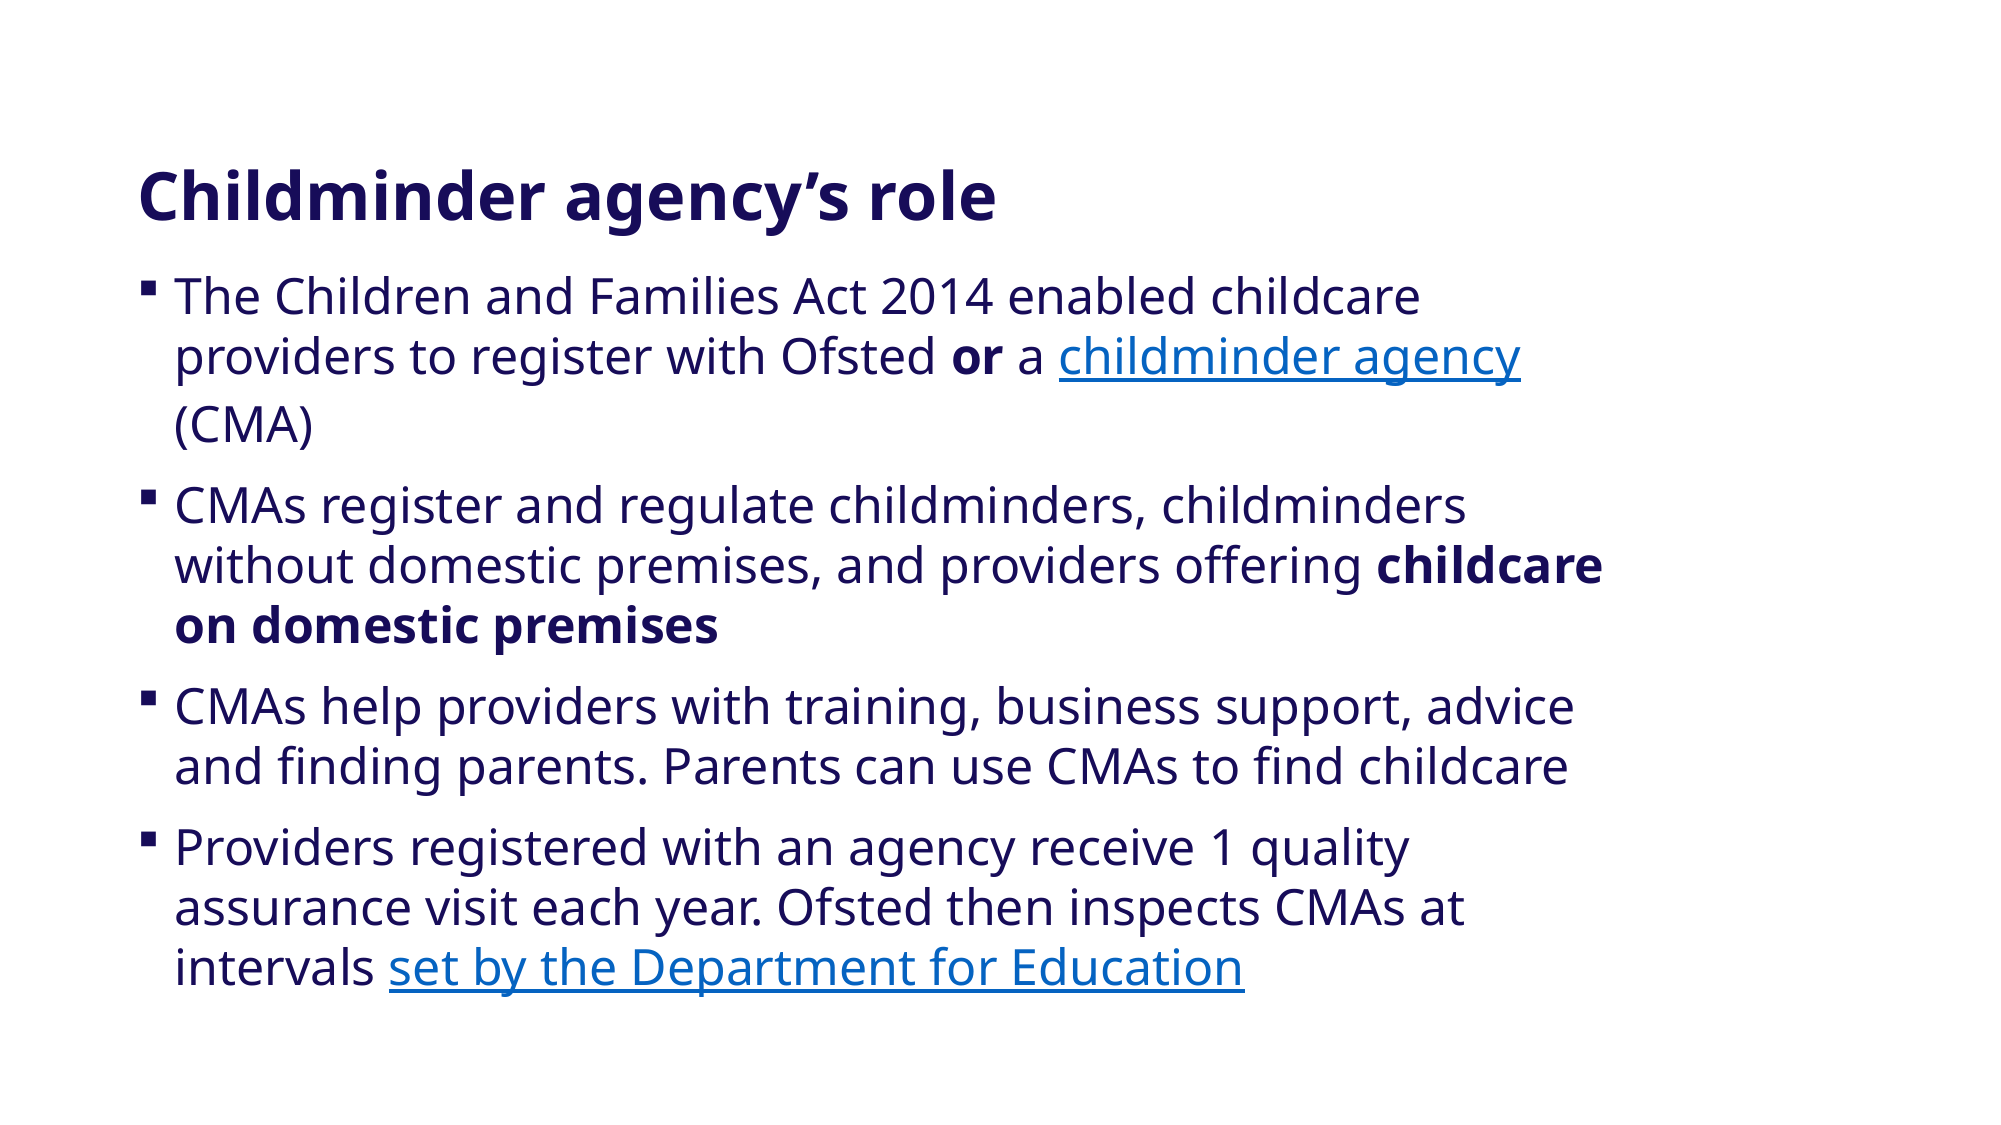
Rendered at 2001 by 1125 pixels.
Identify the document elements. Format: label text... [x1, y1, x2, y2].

list The Children and Families Act 2014 enabled childcare providers to register with Ofsted or a childminder agency (CMA) CMAs register and regulate childminders, childminders without domestic premises, and providers offering childcare on domestic premises CMAs help providers with training, business support, advice and finding parents. Parents can use CMAs to find childcare Providers registered with an agency receive 1 quality assurance visit each year. Ofsted then inspects CMAs at intervals set by the Department for Education [122, 257, 1620, 949]
list Childminder agency’s role [122, 155, 1097, 257]
